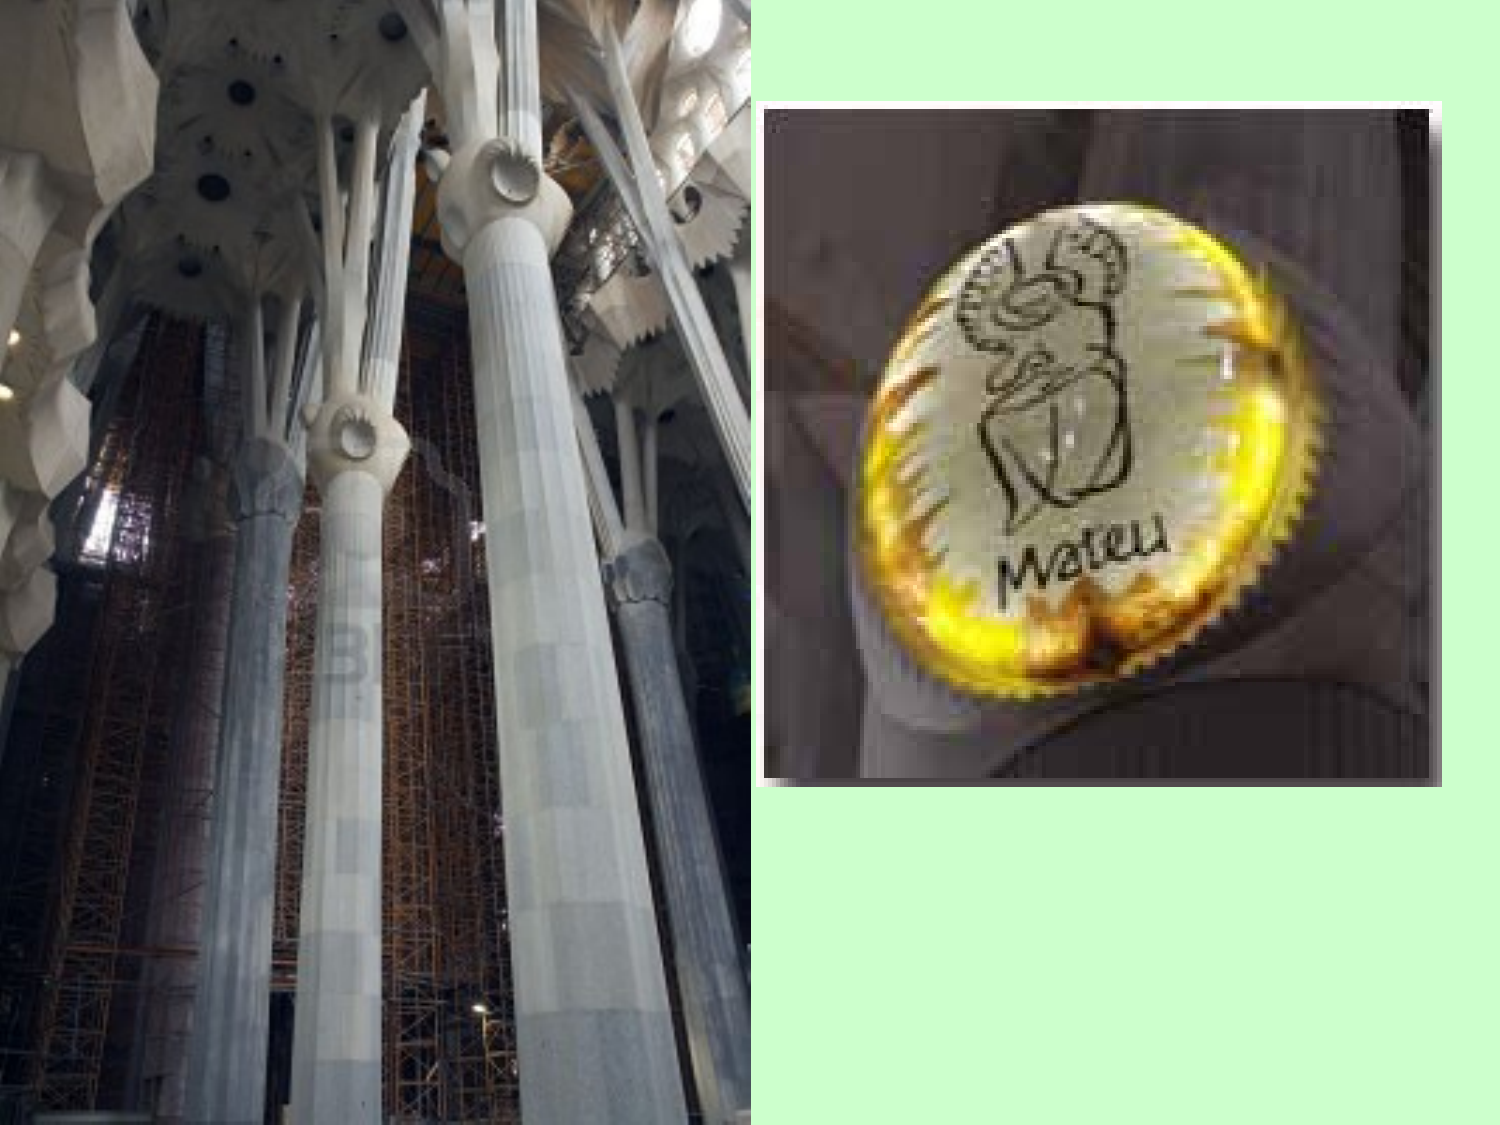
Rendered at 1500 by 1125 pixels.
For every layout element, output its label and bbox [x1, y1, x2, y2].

picture [0, 0, 752, 1125]
picture [756, 101, 1442, 788]
